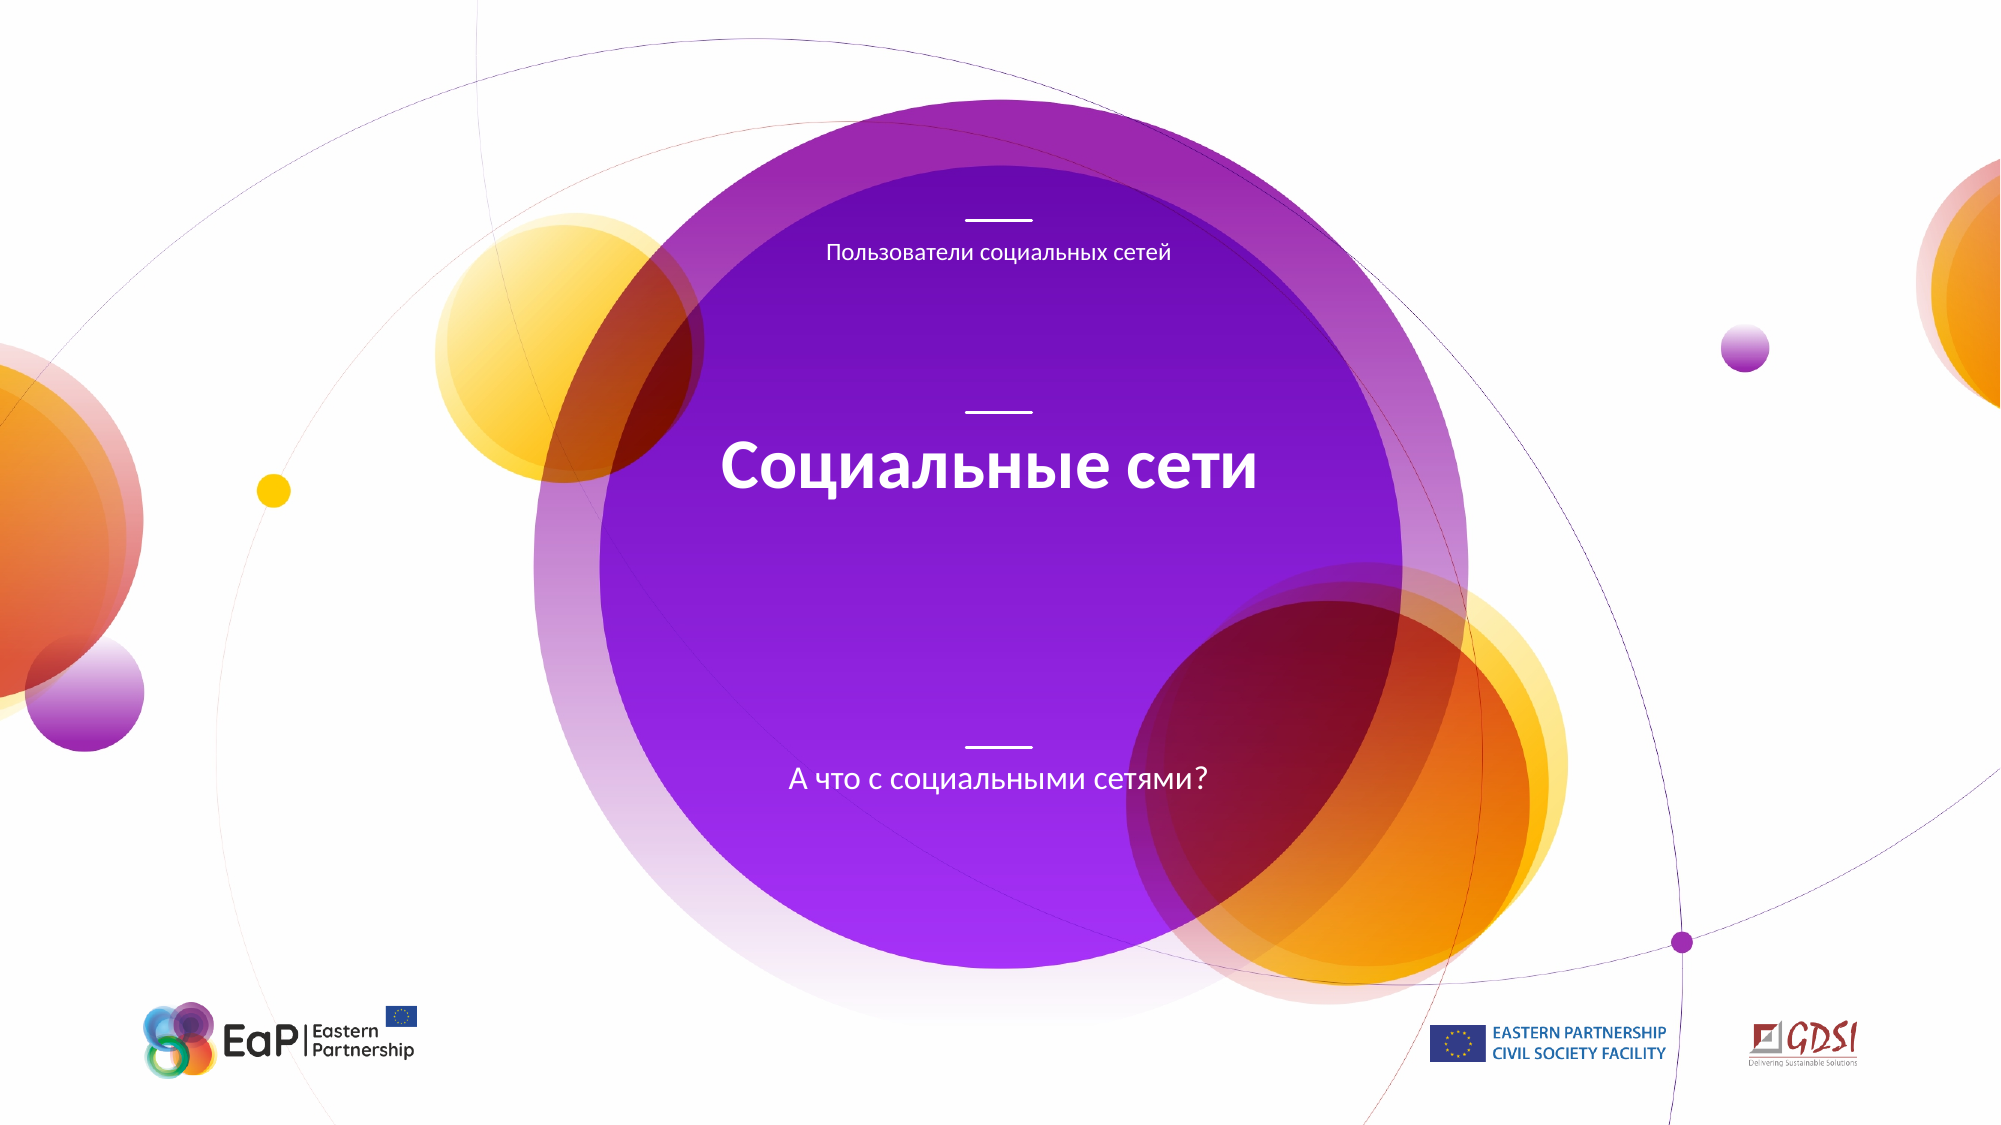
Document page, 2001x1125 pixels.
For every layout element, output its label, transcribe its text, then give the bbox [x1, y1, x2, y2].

list Пользователи социальных сетей [809, 231, 1189, 316]
title Социальные сети [636, 419, 1362, 512]
picture [0, 0, 2001, 1125]
list А что с социальными сетями? [636, 753, 1362, 916]
